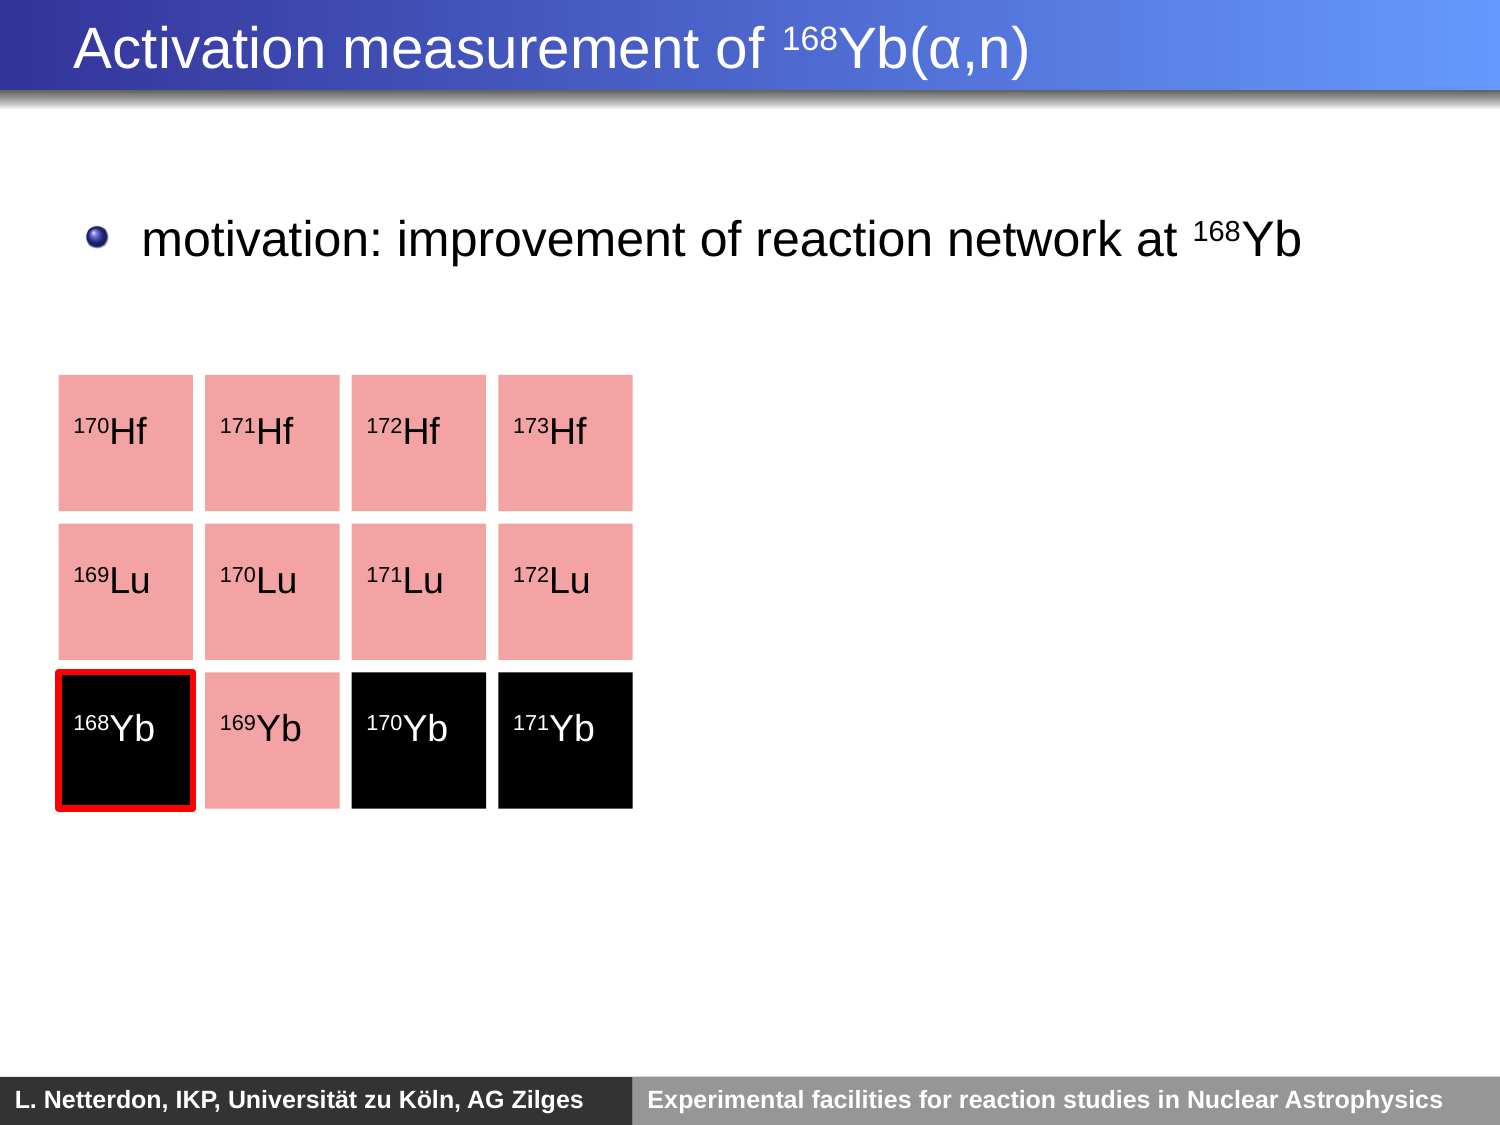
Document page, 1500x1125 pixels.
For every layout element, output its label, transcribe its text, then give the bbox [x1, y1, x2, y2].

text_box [58, 374, 633, 809]
title Activation measurement of 168Yb(α,n) [58, 0, 1410, 91]
text_box motivation: improvement of reaction network at 168Yb [70, 199, 1421, 320]
picture [85, 225, 109, 249]
